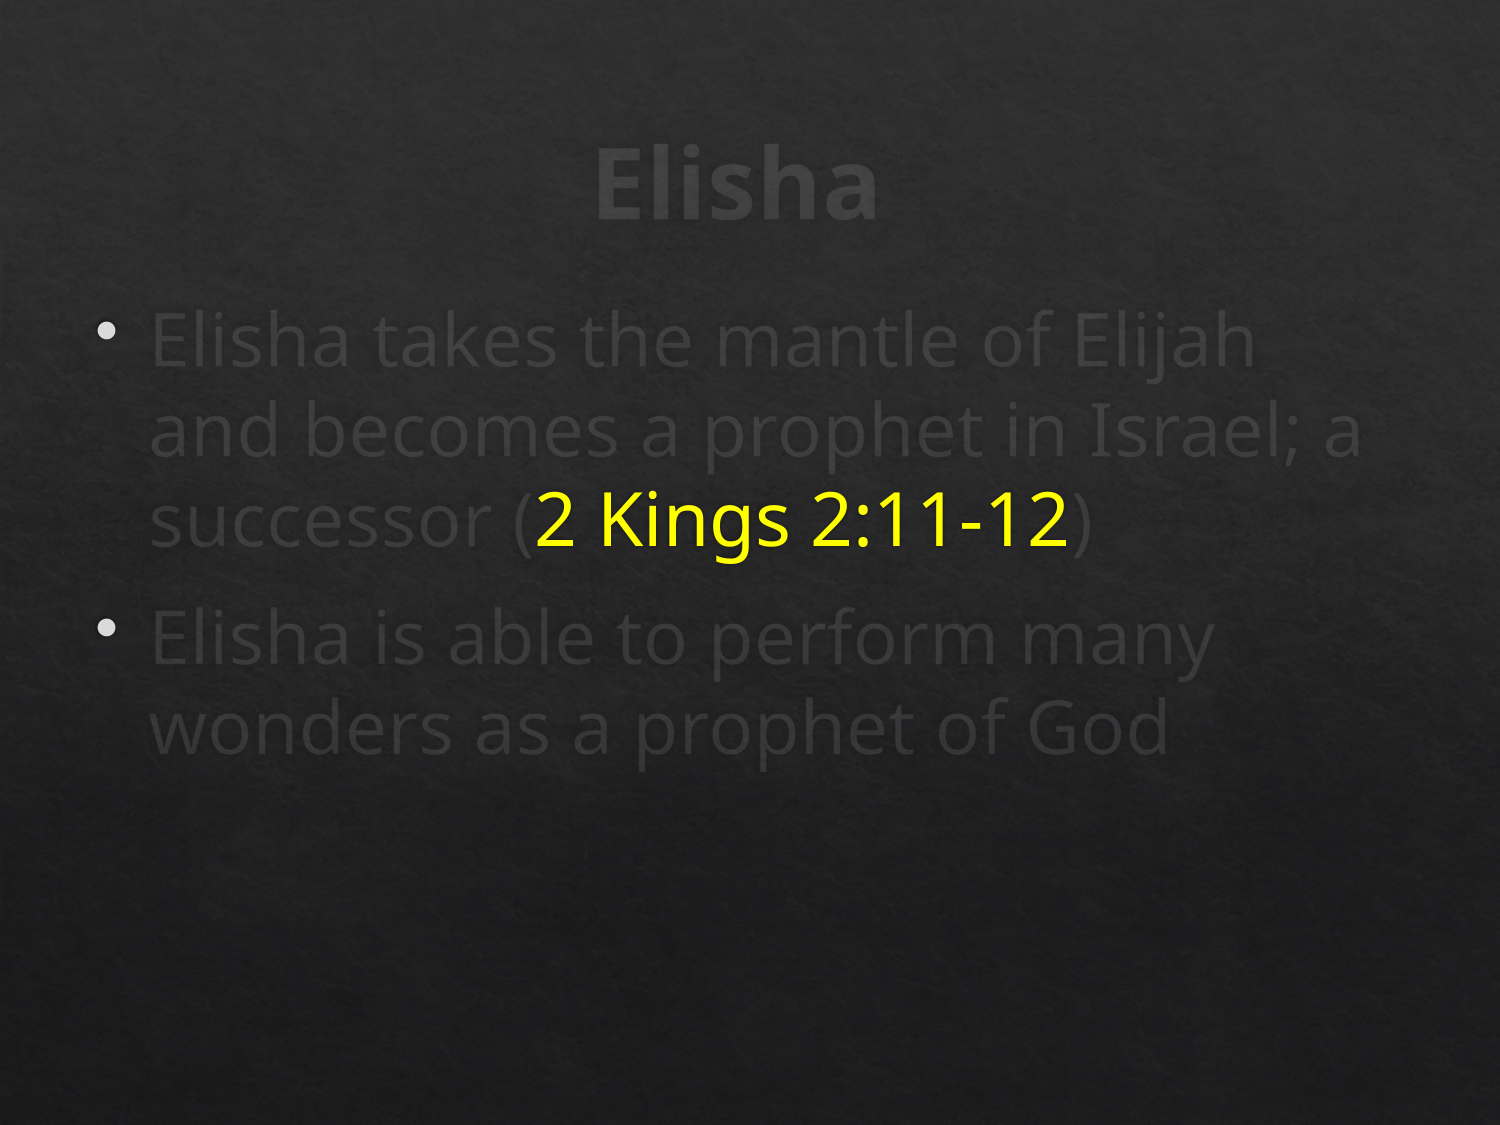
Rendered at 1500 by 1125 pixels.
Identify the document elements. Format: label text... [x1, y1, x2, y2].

list Elisha takes the mantle of Elijah and becomes a prophet in Israel; a successor (2 Kings 2:11-12) Elisha is able to perform many wonders as a prophet of God [76, 284, 1425, 937]
title Elisha [112, 78, 1387, 280]
